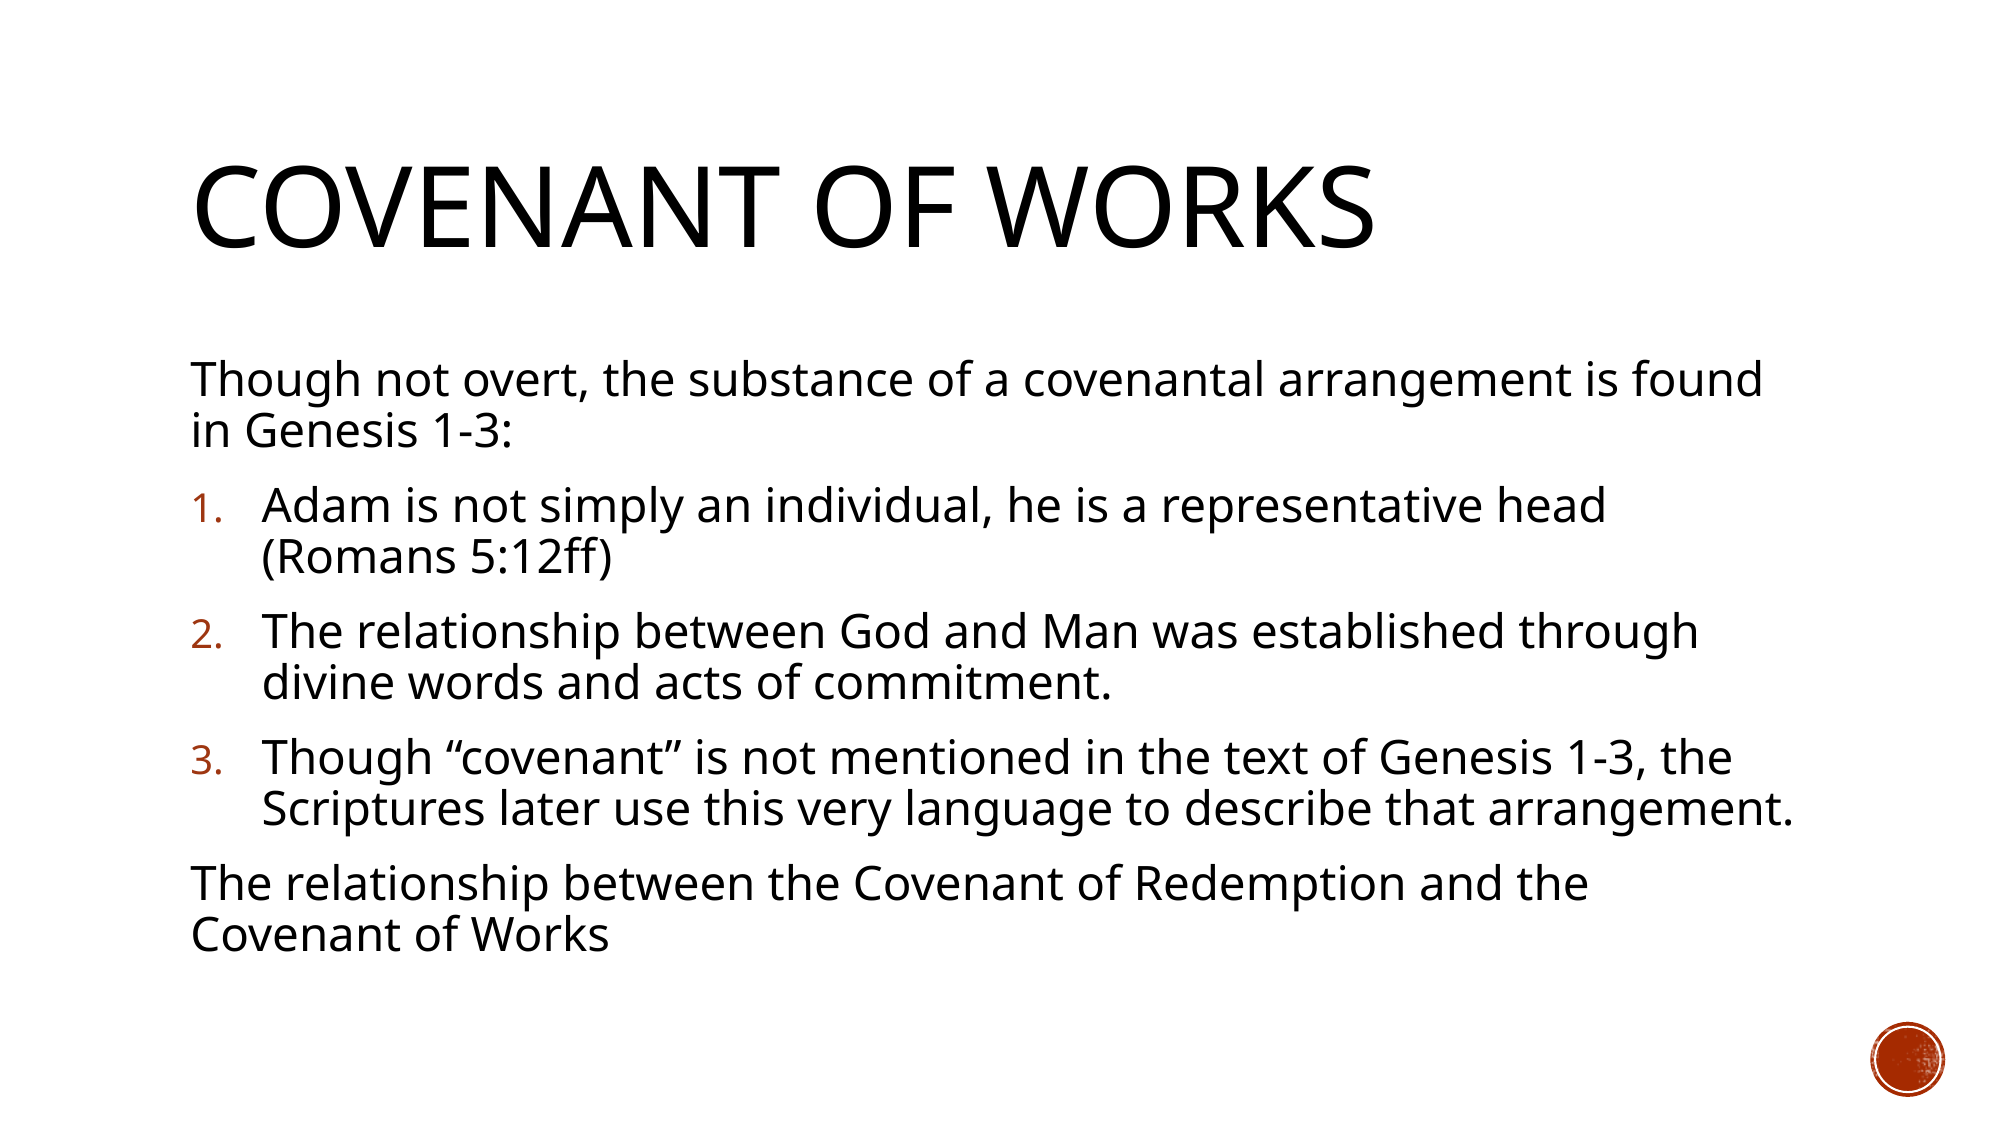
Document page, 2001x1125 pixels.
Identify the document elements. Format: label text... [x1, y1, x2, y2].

list Though not overt, the substance of a covenantal arrangement is found in Genesis 1-3: Adam is not simply an individual, he is a representative head (Romans 5:12ff) The relationship between God and Man was established through divine words and acts of commitment. Though “covenant” is not mentioned in the text of Genesis 1-3, the Scriptures later use this very language to describe that arrangement. The relationship between the Covenant of Redemption and the Covenant of Works [175, 348, 1826, 1013]
title Covenant of Works [175, 79, 1826, 344]
